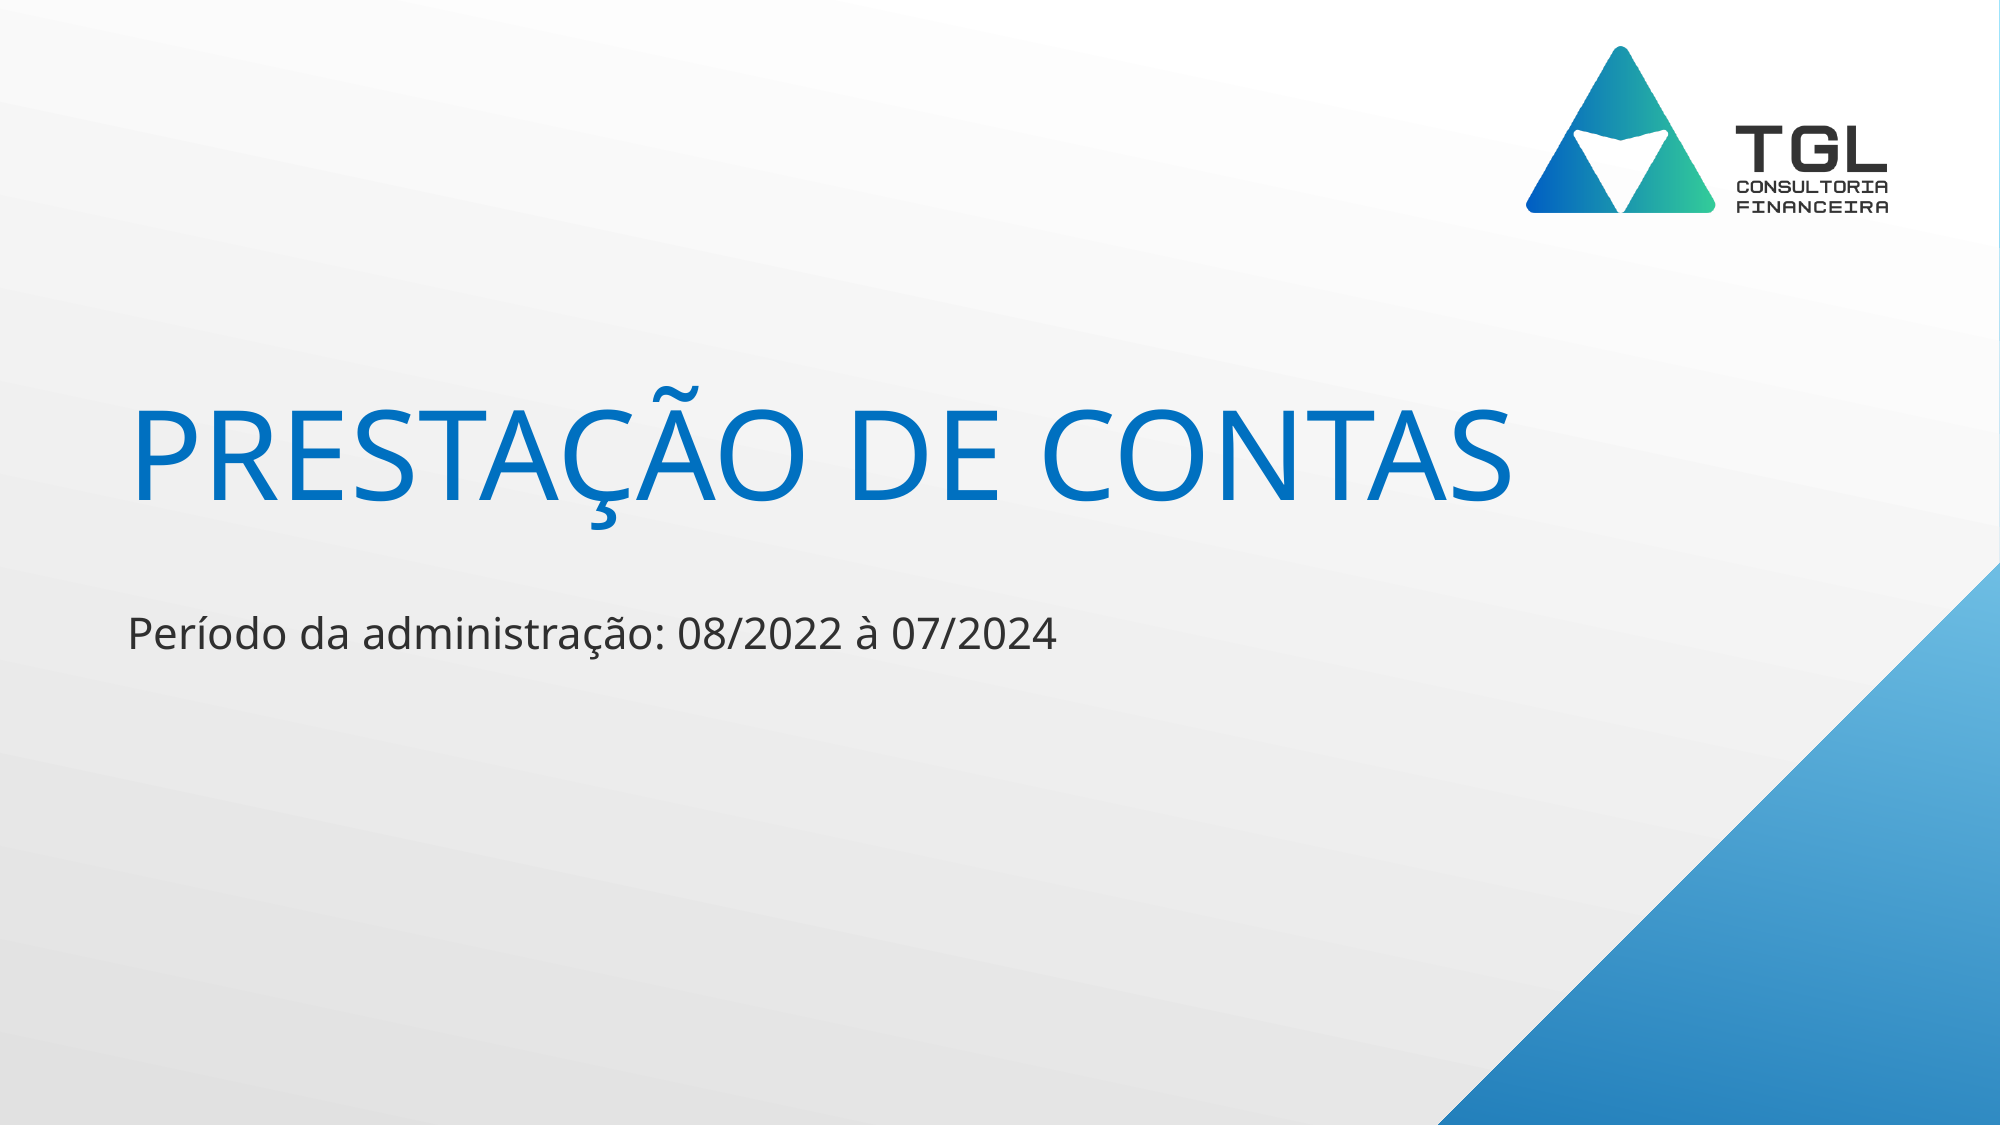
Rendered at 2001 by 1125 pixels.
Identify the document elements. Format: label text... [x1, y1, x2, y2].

picture [1525, 46, 1888, 213]
subtitle Período da administração: 08/2022 à 07/2024 [112, 598, 1262, 786]
text_box [0, 0, 2000, 1125]
title Prestação de Contas [112, 112, 1700, 533]
text_box [1440, 565, 2000, 1125]
